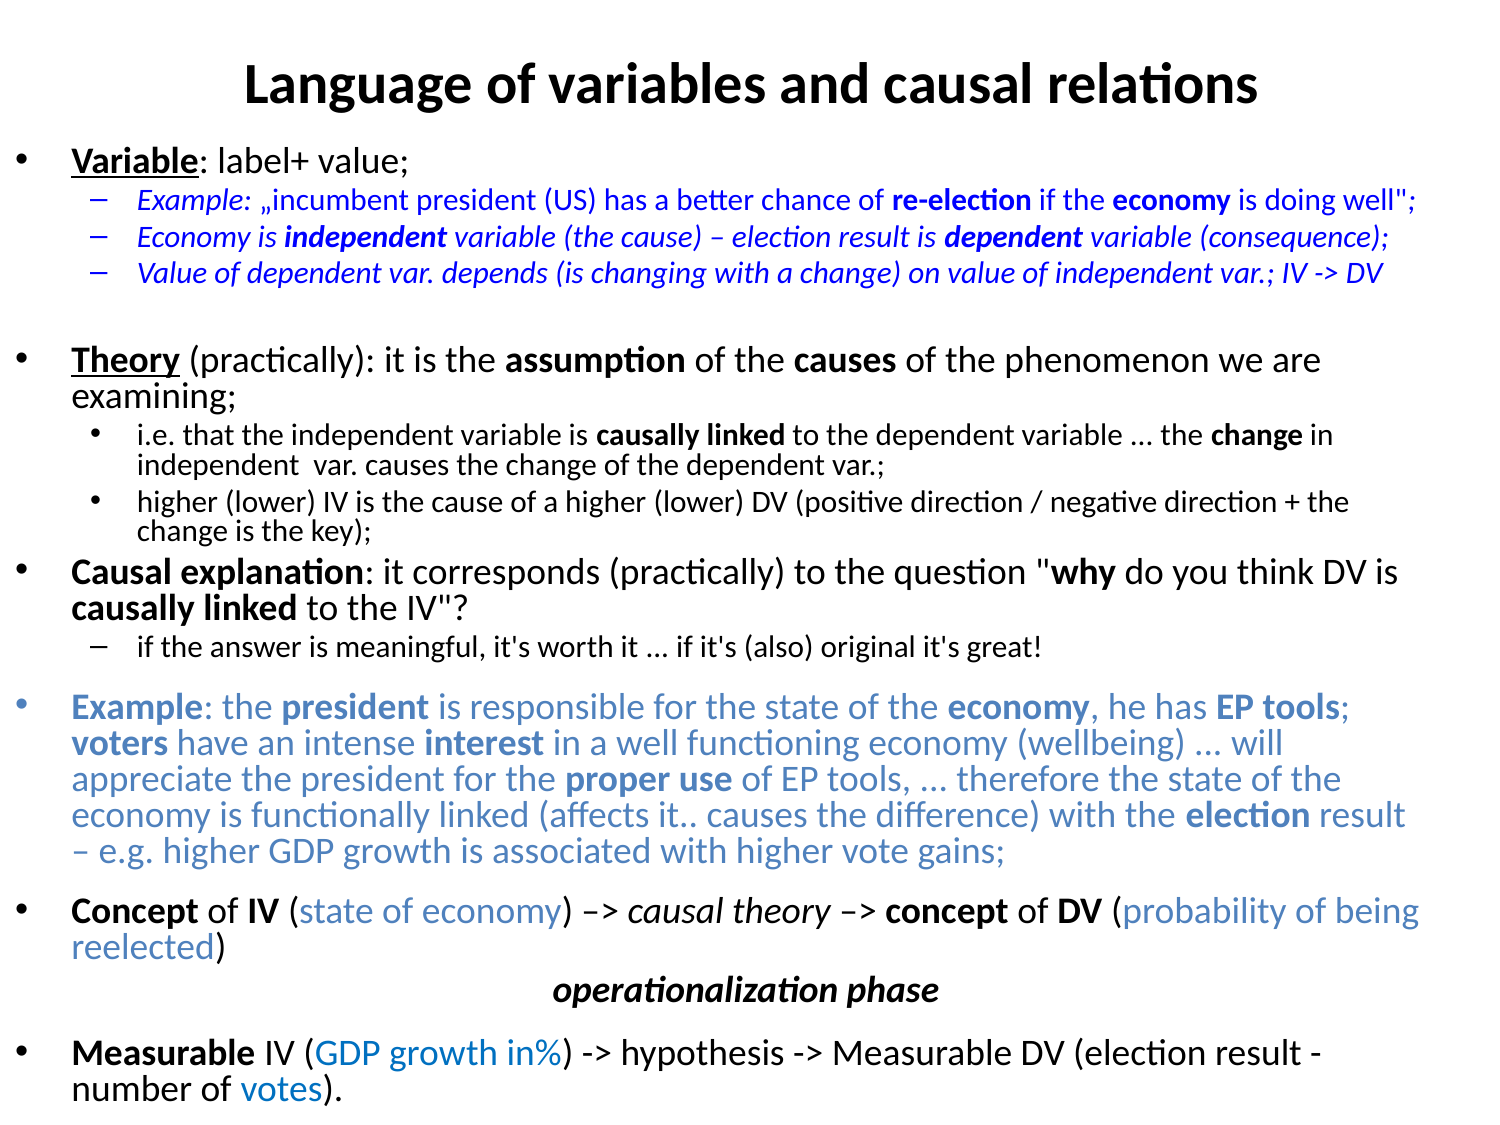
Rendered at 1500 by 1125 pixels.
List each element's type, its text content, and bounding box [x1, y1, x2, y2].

title Language of variables and causal relations [76, 30, 1428, 136]
list Variable: label+ value; Example: „incumbent president (US) has a better chance of re-election if the economy is doing well"; Economy is independent variable (the cause) – election result is dependent variable (consequence); Value of dependent var. depends (is changing with a change) on value of independent var.; IV -> DV Theory (practically): it is the assumption of the causes of the phenomenon we are examining; i.e. that the independent variable is causally linked to the dependent variable ... the change in independent var. causes the change of the dependent var.; higher (lower) IV is the cause of a higher (lower) DV (positive direction / negative direction + the change is the key); Causal explanation: it corresponds (practically) to the question "why do you think DV is causally linked to the IV"? if the answer is meaningful, it's worth it ... if it's (also) original it's great! Example: the president is responsible for the state of the economy, he has EP tools; voters have an intense interest in a well functioning economy (wellbeing) ... will appreciate the president for the proper use of EP tools, ... therefore the state of the economy is functionally linked (affects it.. causes the difference) with the election result – e.g. higher GDP growth is associated with higher vote gains; Concept of IV (state of economy) –> causal theory –> concept of DV (probability of being reelected) operationalization phase Measurable IV (GDP growth in%) -> hypothesis -> Measurable DV (election result - number of votes). [0, 136, 1442, 1125]
